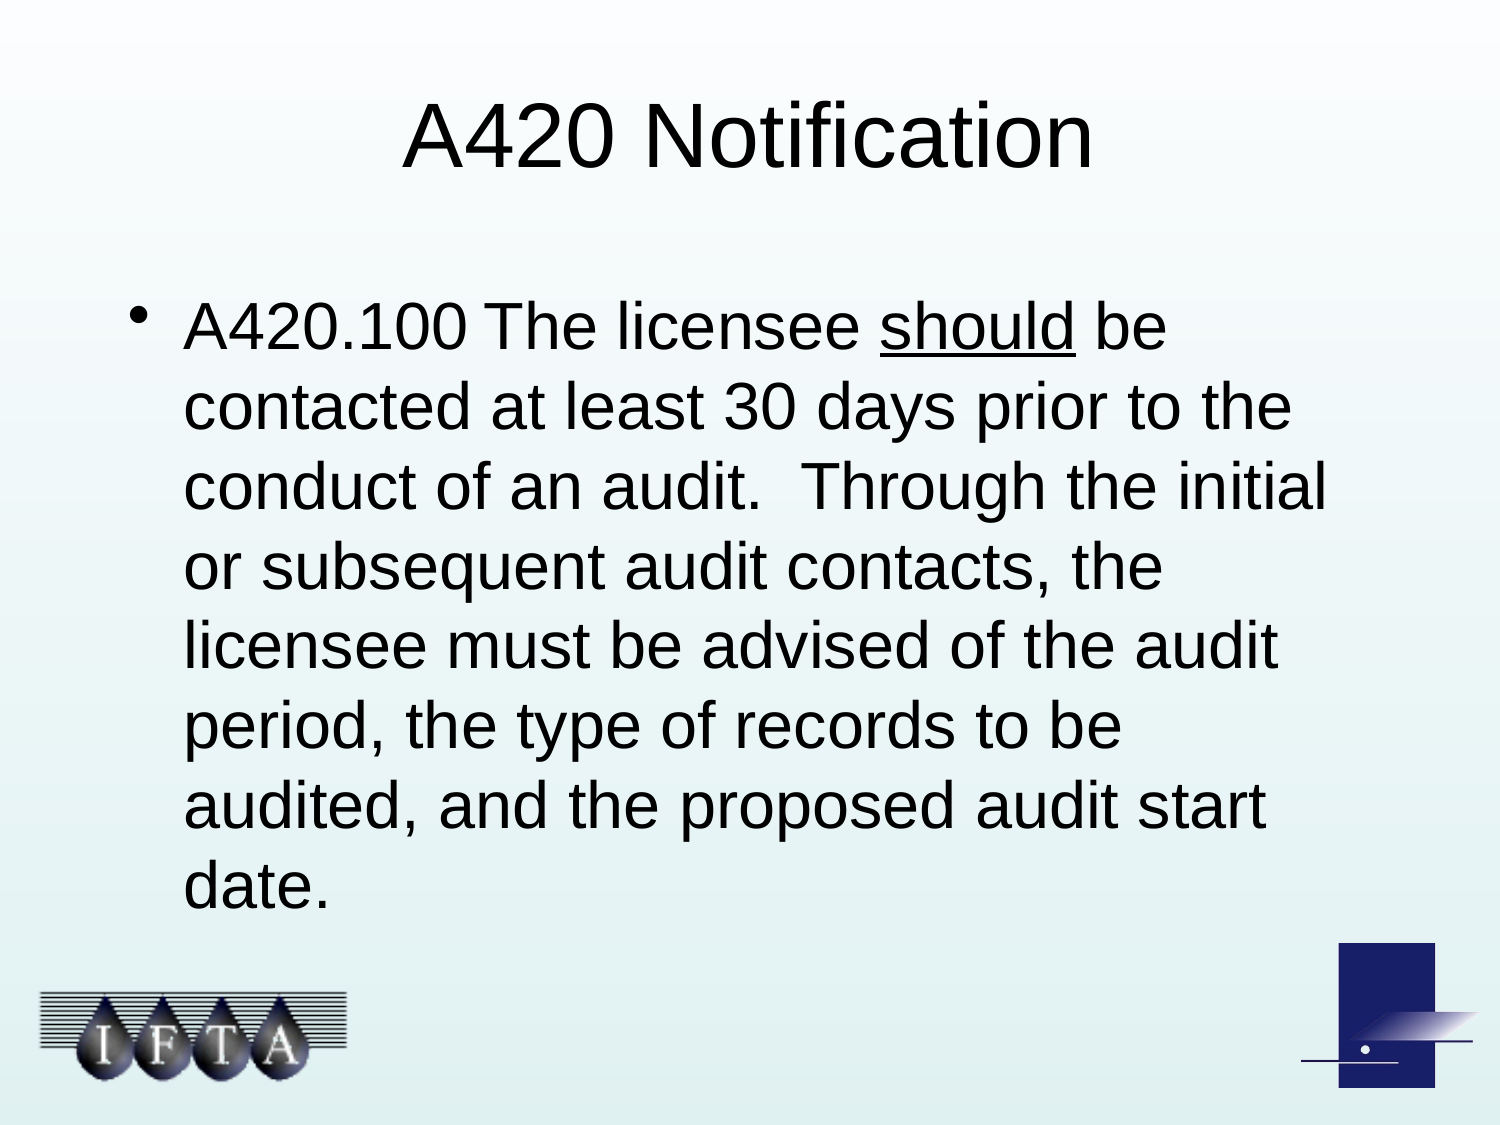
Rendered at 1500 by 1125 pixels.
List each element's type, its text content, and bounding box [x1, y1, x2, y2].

list A420.100 The licensee should be contacted at least 30 days prior to the conduct of an audit. Through the initial or subsequent audit contacts, the licensee must be advised of the audit period, the type of records to be audited, and the proposed audit start date. [112, 275, 1388, 994]
picture [1301, 943, 1500, 1088]
title A420 Notification [112, 75, 1388, 188]
picture [37, 988, 350, 1087]
